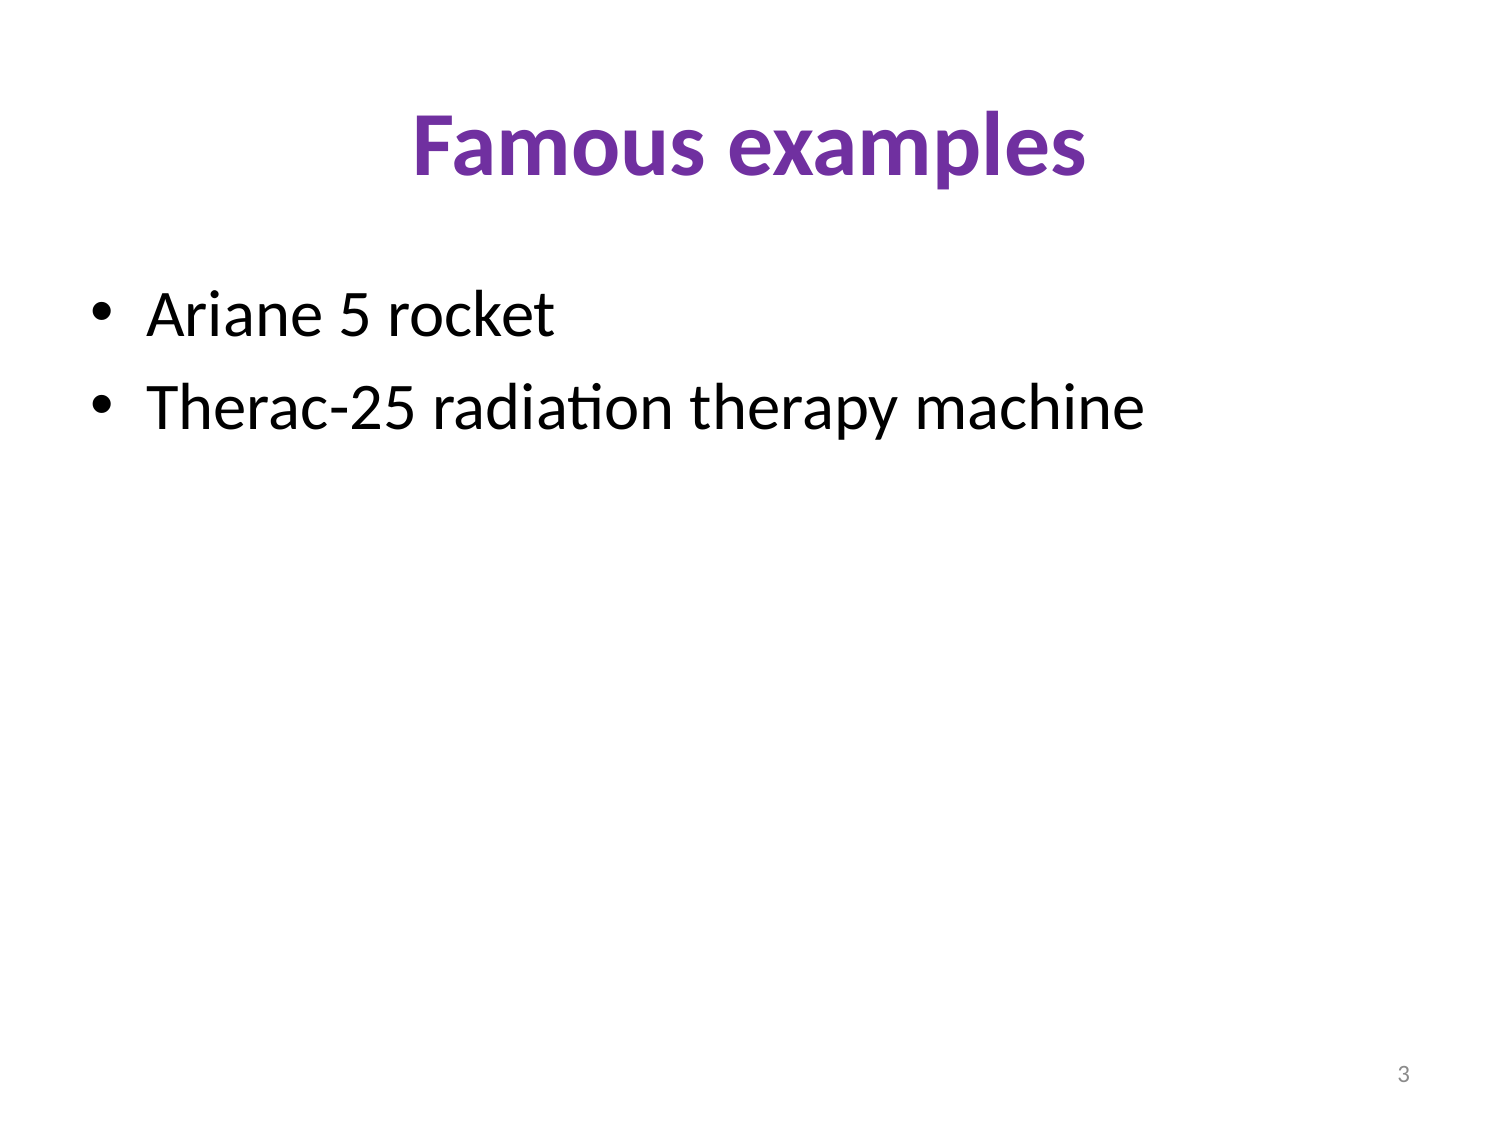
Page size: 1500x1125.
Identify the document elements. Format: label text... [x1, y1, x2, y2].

list Ariane 5 rocket Therac-25 radiation therapy machine [75, 262, 1425, 1005]
title Famous examples [75, 45, 1425, 233]
slide_number 3 [1074, 1042, 1425, 1103]
